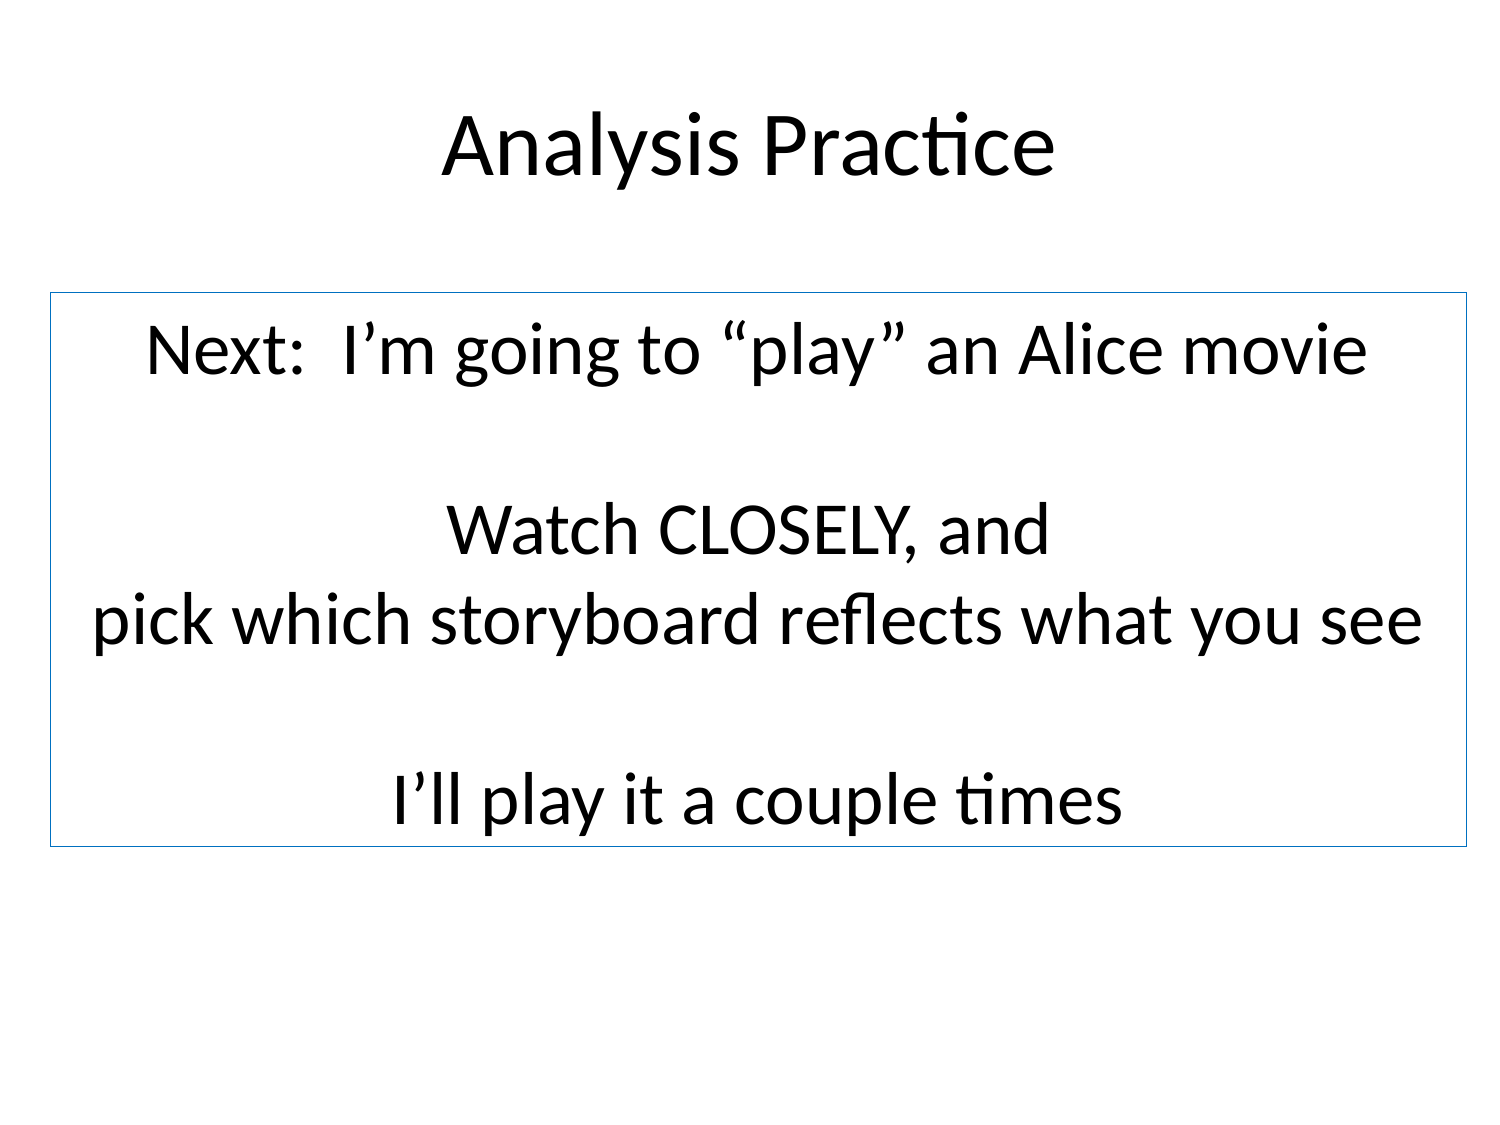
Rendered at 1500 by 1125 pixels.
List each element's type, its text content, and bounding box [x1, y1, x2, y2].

text_box Next: I’m going to “play” an Alice movie Watch CLOSELY, and pick which storyboard reflects what you see I’ll play it a couple times [50, 292, 1467, 847]
title Analysis Practice [75, 45, 1425, 233]
